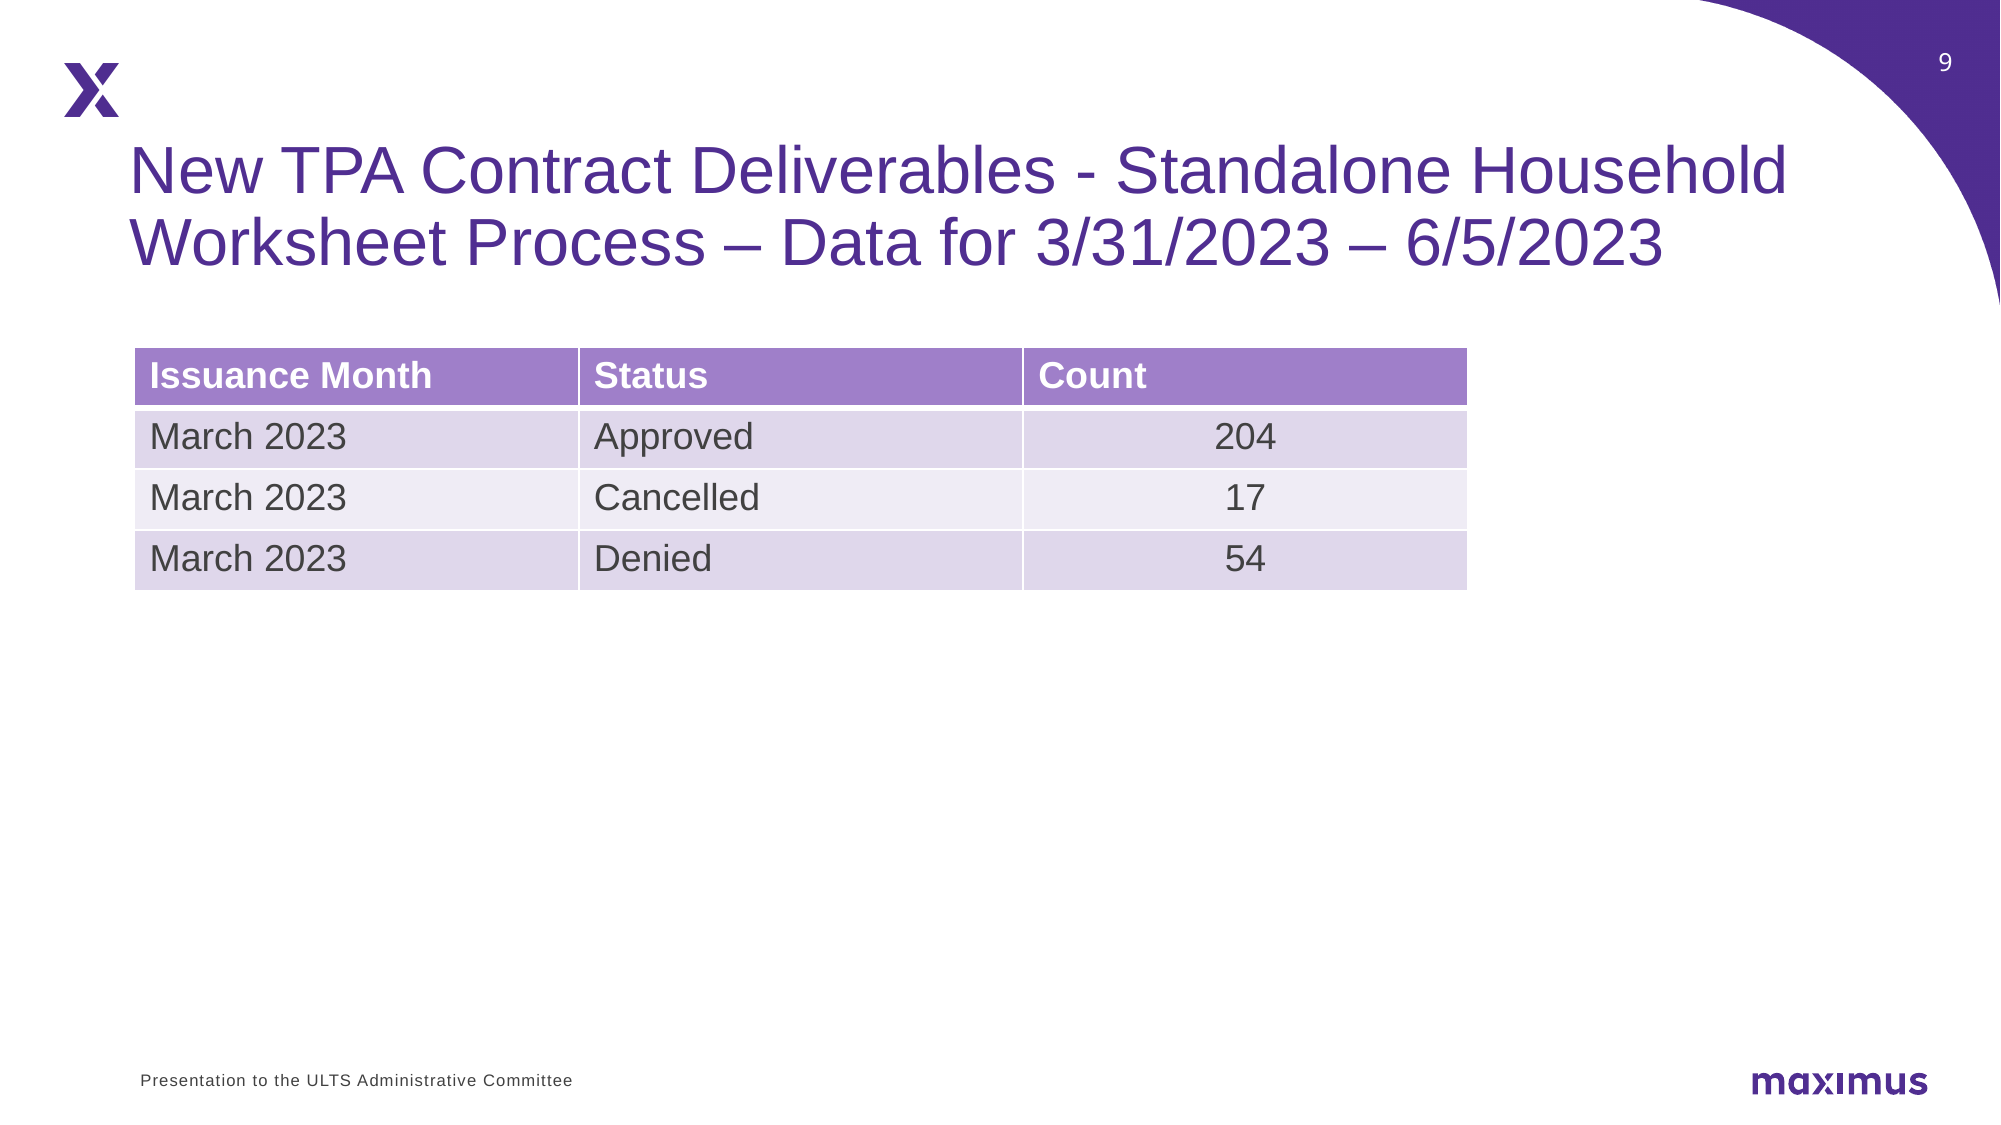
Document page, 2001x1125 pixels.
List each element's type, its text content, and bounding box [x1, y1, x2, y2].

table_header Status [580, 348, 1022, 405]
table_header Issuance Month [135, 348, 578, 405]
picture [1695, 0, 2000, 305]
table_cell Approved [580, 411, 1022, 468]
table_cell 54 [1024, 531, 1467, 590]
table_cell 204 [1024, 411, 1467, 468]
table_cell 17 [1024, 470, 1467, 529]
table_header Count [1024, 348, 1467, 405]
table_cell Denied [580, 531, 1022, 590]
picture [64, 63, 119, 117]
table_cell March 2023 [135, 470, 578, 529]
table_cell Cancelled [580, 470, 1022, 529]
table_cell March 2023 [135, 531, 578, 590]
list New TPA Contract Deliverables - Standalone Household Worksheet Process – Data for 3/31/2023 – 6/5/2023 [130, 128, 1875, 283]
table_cell March 2023 [135, 411, 578, 468]
